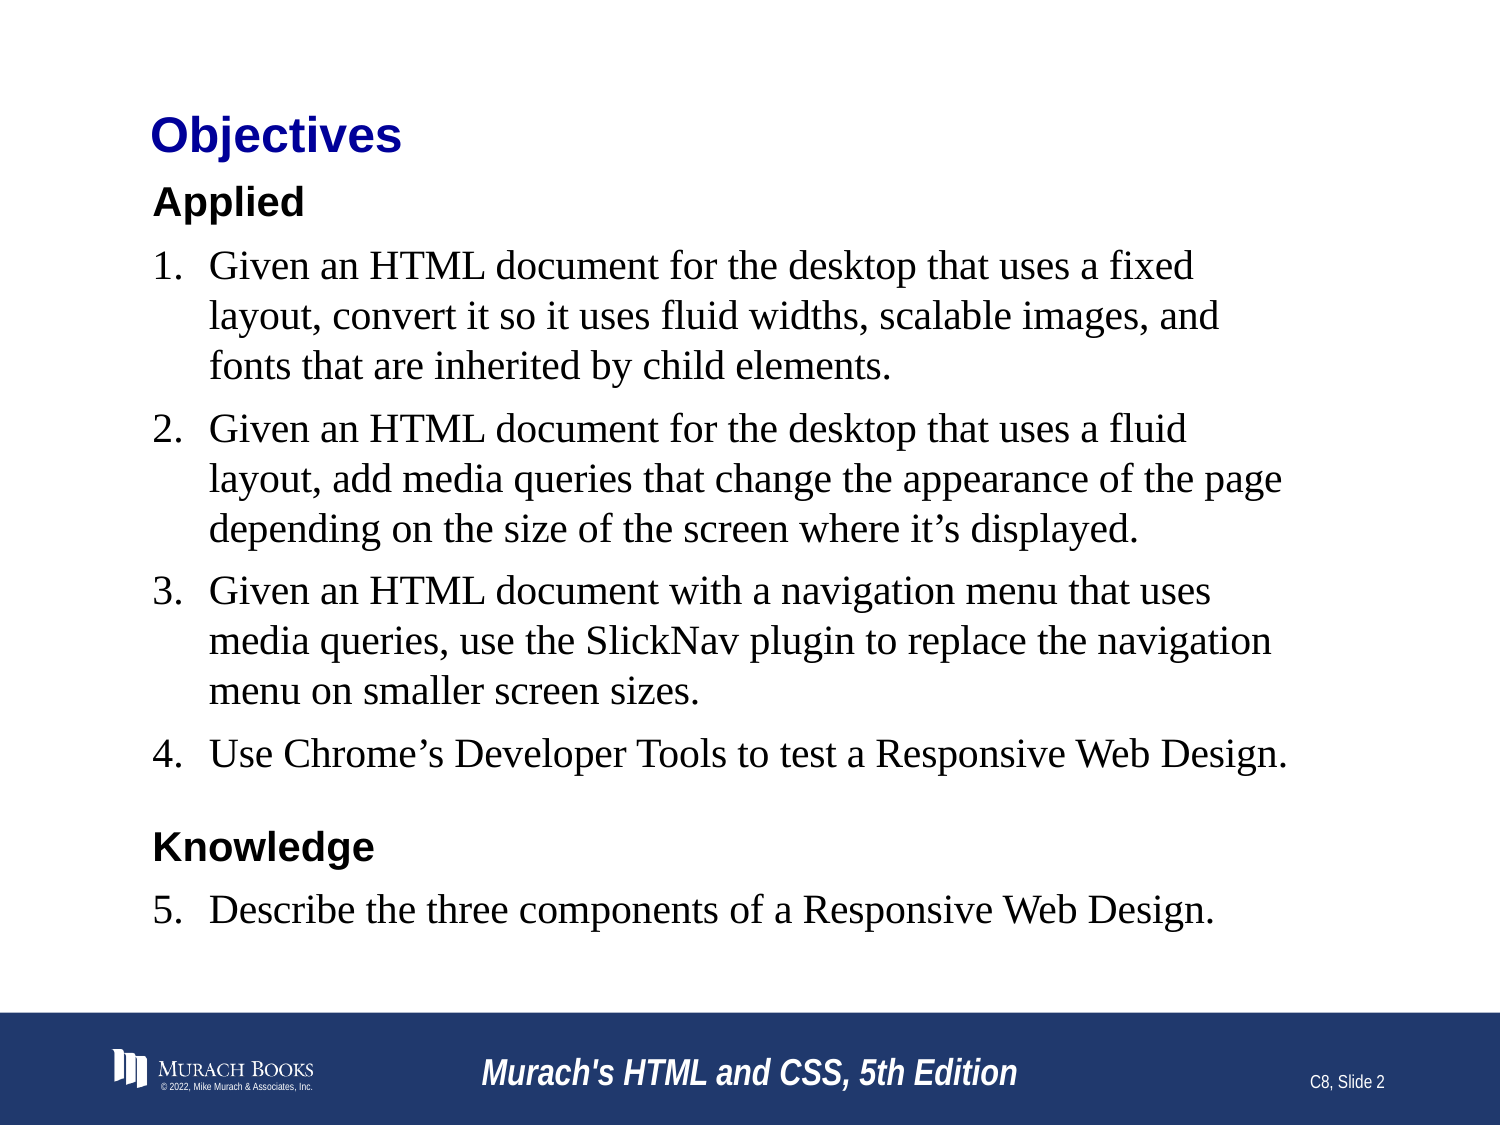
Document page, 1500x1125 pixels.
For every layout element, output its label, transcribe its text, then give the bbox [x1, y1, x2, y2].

slide_number Murach's HTML and CSS, 5th Edition [463, 1025, 1050, 1100]
title Objectives [150, 102, 1350, 164]
footer © 2022, Mike Murach & Associates, Inc. [12, 1025, 463, 1100]
list Applied Given an HTML document for the desktop that uses a fixed layout, convert it so it uses fluid widths, scalable images, and fonts that are inherited by child elements. Given an HTML document for the desktop that uses a fluid layout, add media queries that change the appearance of the page depending on the size of the screen where it’s displayed. Given an HTML document with a navigation menu that uses media queries, use the SlickNav plugin to replace the navigation menu on smaller screen sizes. Use Chrome’s Developer Tools to test a Responsive Web Design. Knowledge Describe the three components of a Responsive Web Design. [137, 167, 1363, 988]
slide_number C8, Slide 2 [1087, 1025, 1400, 1100]
